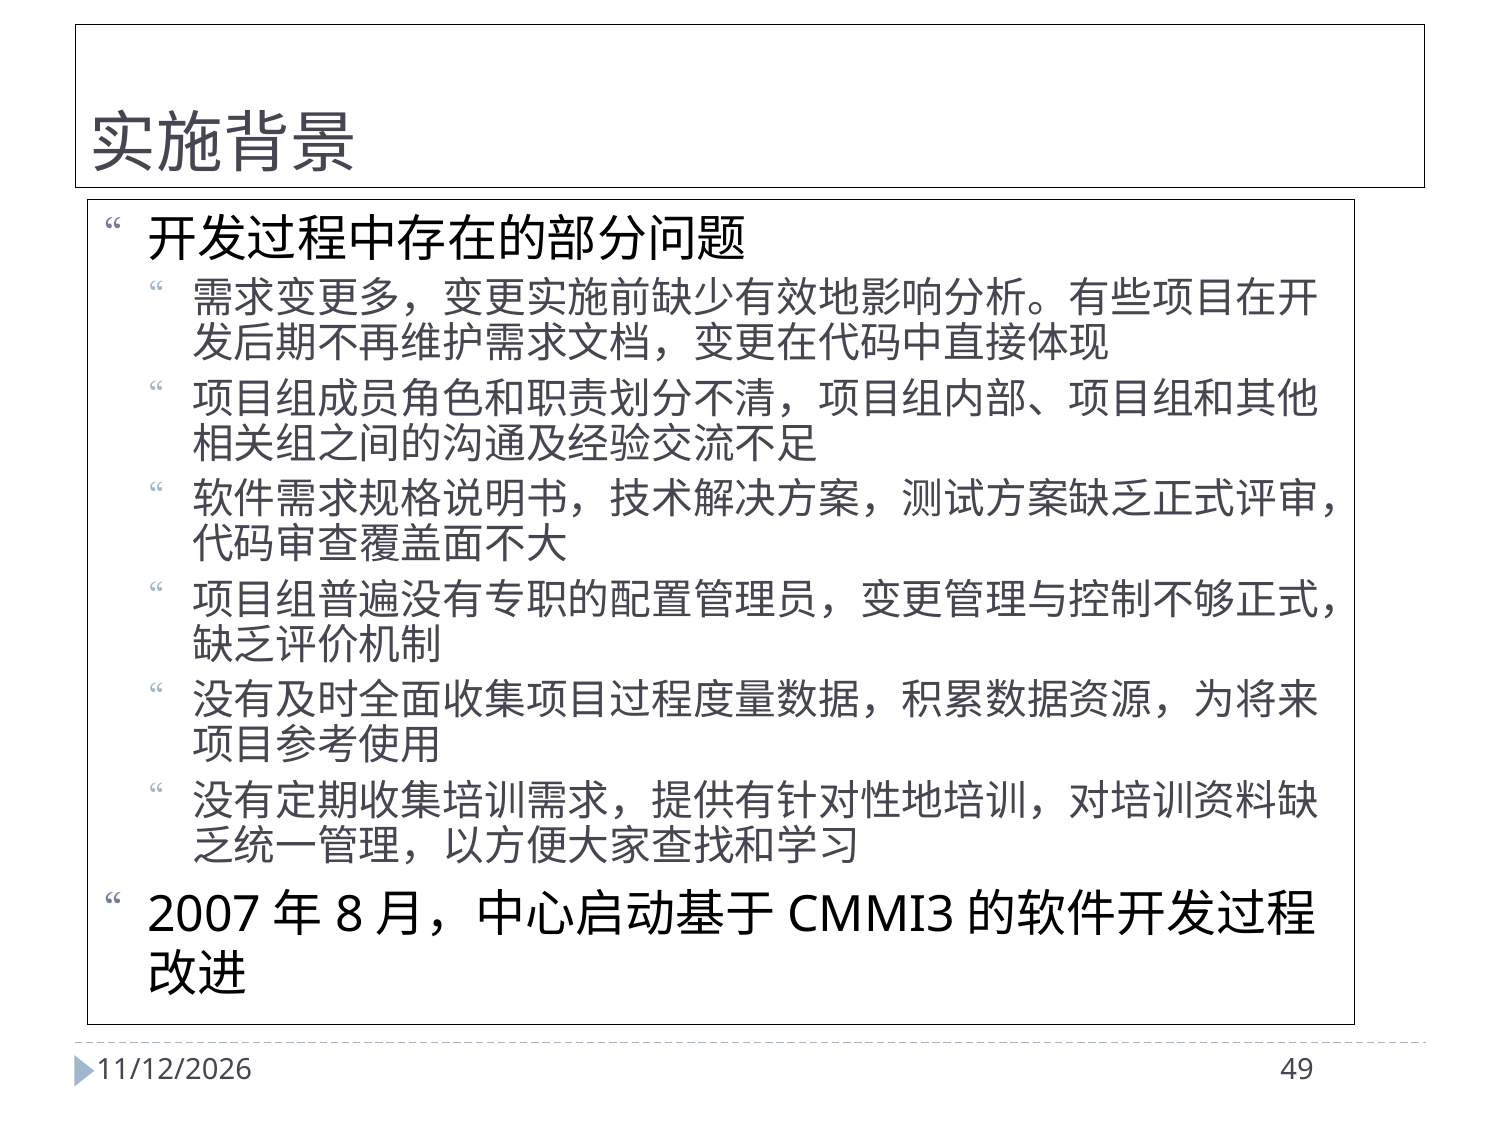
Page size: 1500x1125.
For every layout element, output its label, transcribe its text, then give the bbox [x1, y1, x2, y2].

list 开发过程中存在的部分问题 需求变更多，变更实施前缺少有效地影响分析。有些项目在开发后期不再维护需求文档，变更在代码中直接体现 项目组成员角色和职责划分不清，项目组内部、项目组和其他相关组之间的沟通及经验交流不足 软件需求规格说明书，技术解决方案，测试方案缺乏正式评审，代码审查覆盖面不大 项目组普遍没有专职的配置管理员，变更管理与控制不够正式，缺乏评价机制 没有及时全面收集项目过程度量数据，积累数据资源，为将来项目参考使用 没有定期收集培训需求，提供有针对性地培训，对培训资料缺乏统一管理，以方便大家查找和学习 2007年8月，中心启动基于CMMI3的软件开发过程改进 [87, 199, 1355, 1025]
title 实施背景 [75, 24, 1425, 188]
text_box 2024/4/2 [81, 1042, 457, 1103]
text_box 49 [1265, 1042, 1371, 1103]
